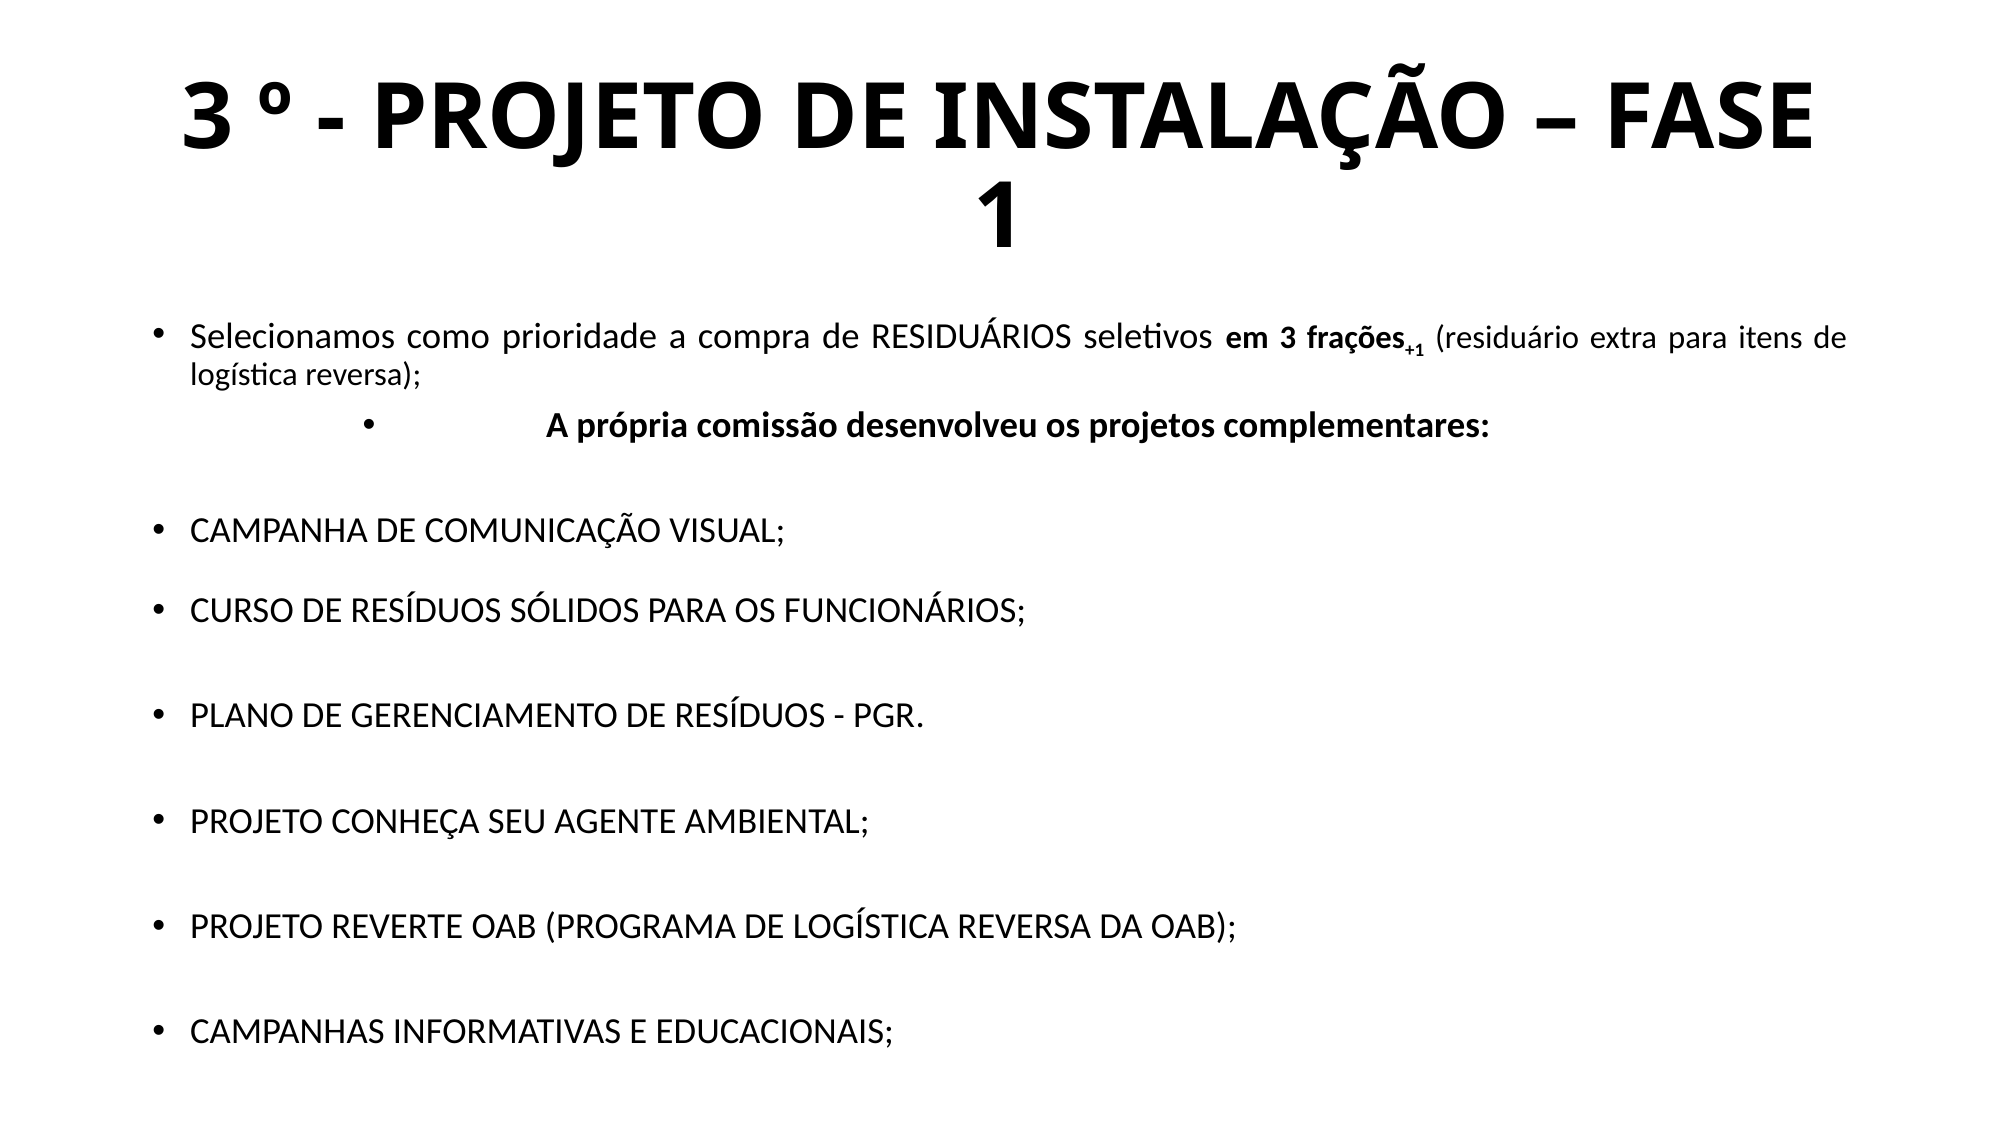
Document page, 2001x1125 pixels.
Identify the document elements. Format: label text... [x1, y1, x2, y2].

list Selecionamos como prioridade a compra de RESIDUÁRIOS seletivos em 3 frações+1 (residuário extra para itens de logística reversa); A própria comissão desenvolveu os projetos complementares: CAMPANHA DE COMUNICAÇÃO VISUAL; CURSO DE RESÍDUOS SÓLIDOS PARA OS FUNCIONÁRIOS; PLANO DE GERENCIAMENTO DE RESÍDUOS - PGR. PROJETO CONHEÇA SEU AGENTE AMBIENTAL; PROJETO REVERTE OAB (PROGRAMA DE LOGÍSTICA REVERSA DA OAB); CAMPANHAS INFORMATIVAS E EDUCACIONAIS; [137, 277, 1863, 1066]
title 3 º - PROJETO DE INSTALAÇÃO – FASE 1 [137, 59, 1863, 277]
